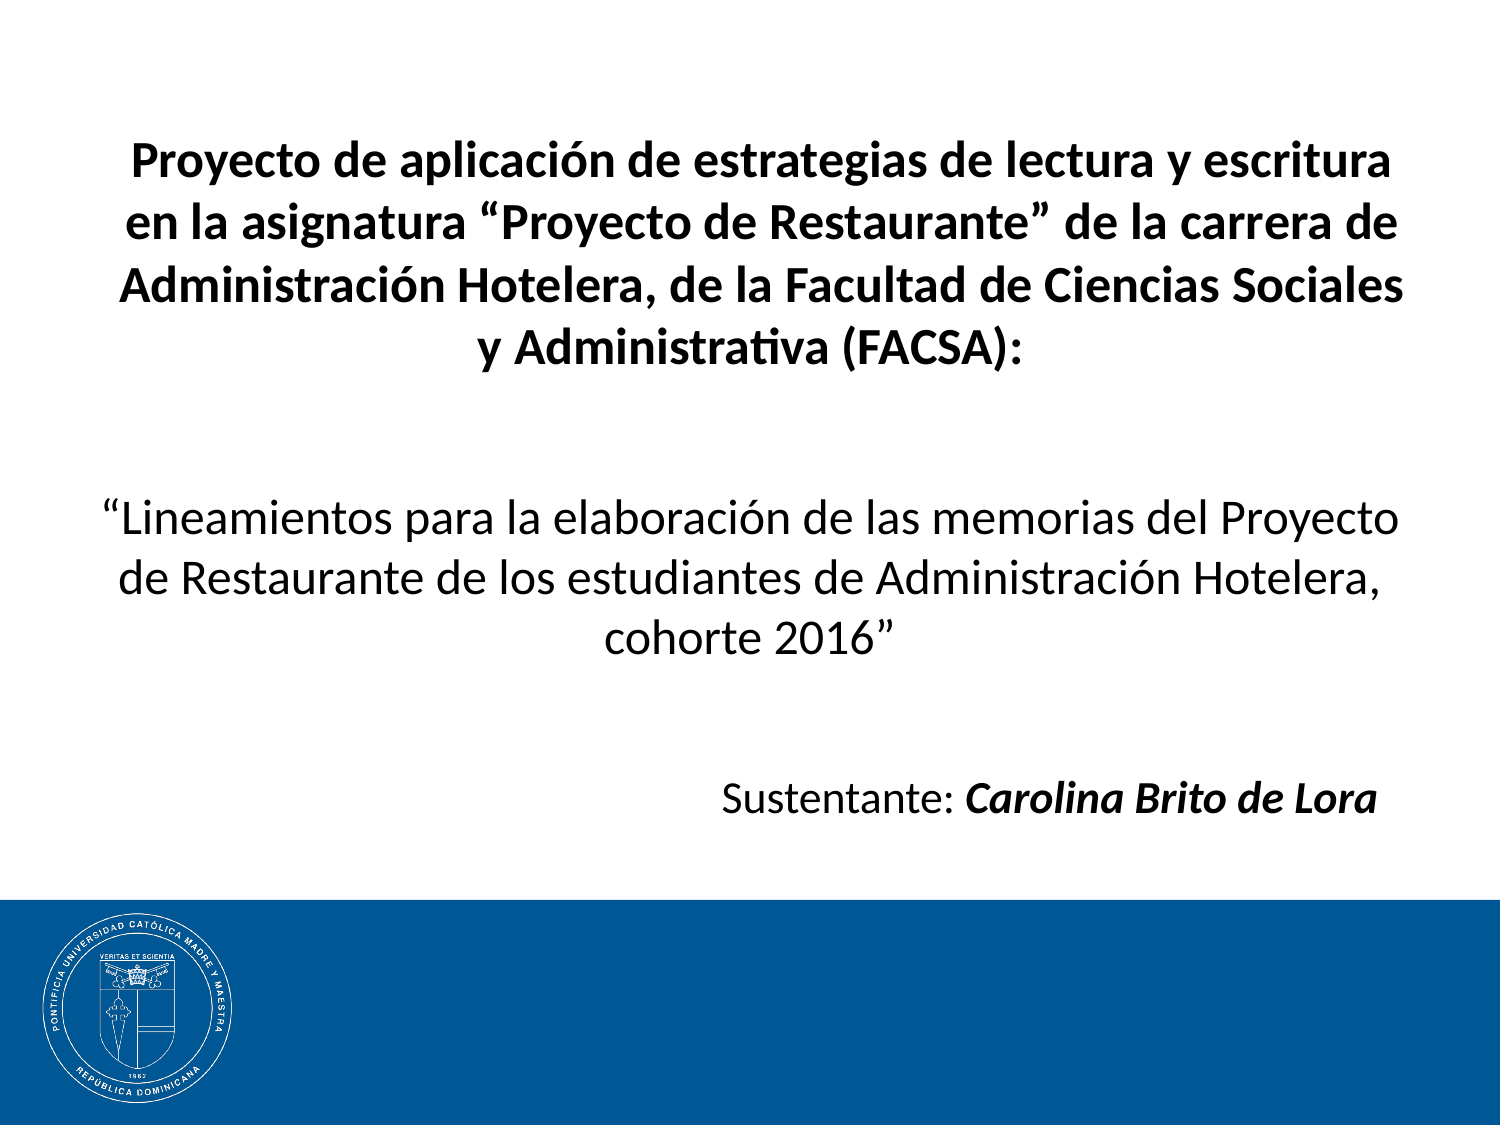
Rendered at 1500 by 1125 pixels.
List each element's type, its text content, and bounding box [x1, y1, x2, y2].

title Proyecto de aplicación de estrategias de lectura y escritura en la asignatura “Proyecto de Restaurante” de la carrera de Administración Hotelera, de la Facultad de Ciencias Sociales y Administrativa (FACSA): [87, 187, 1438, 375]
text_box [0, 898, 1500, 1125]
list “Lineamientos para la elaboración de las memorias del Proyecto de Restaurante de los estudiantes de Administración Hotelera, cohorte 2016” Sustentante: Carolina Brito de Lora [75, 387, 1425, 898]
picture [24, 903, 251, 1113]
